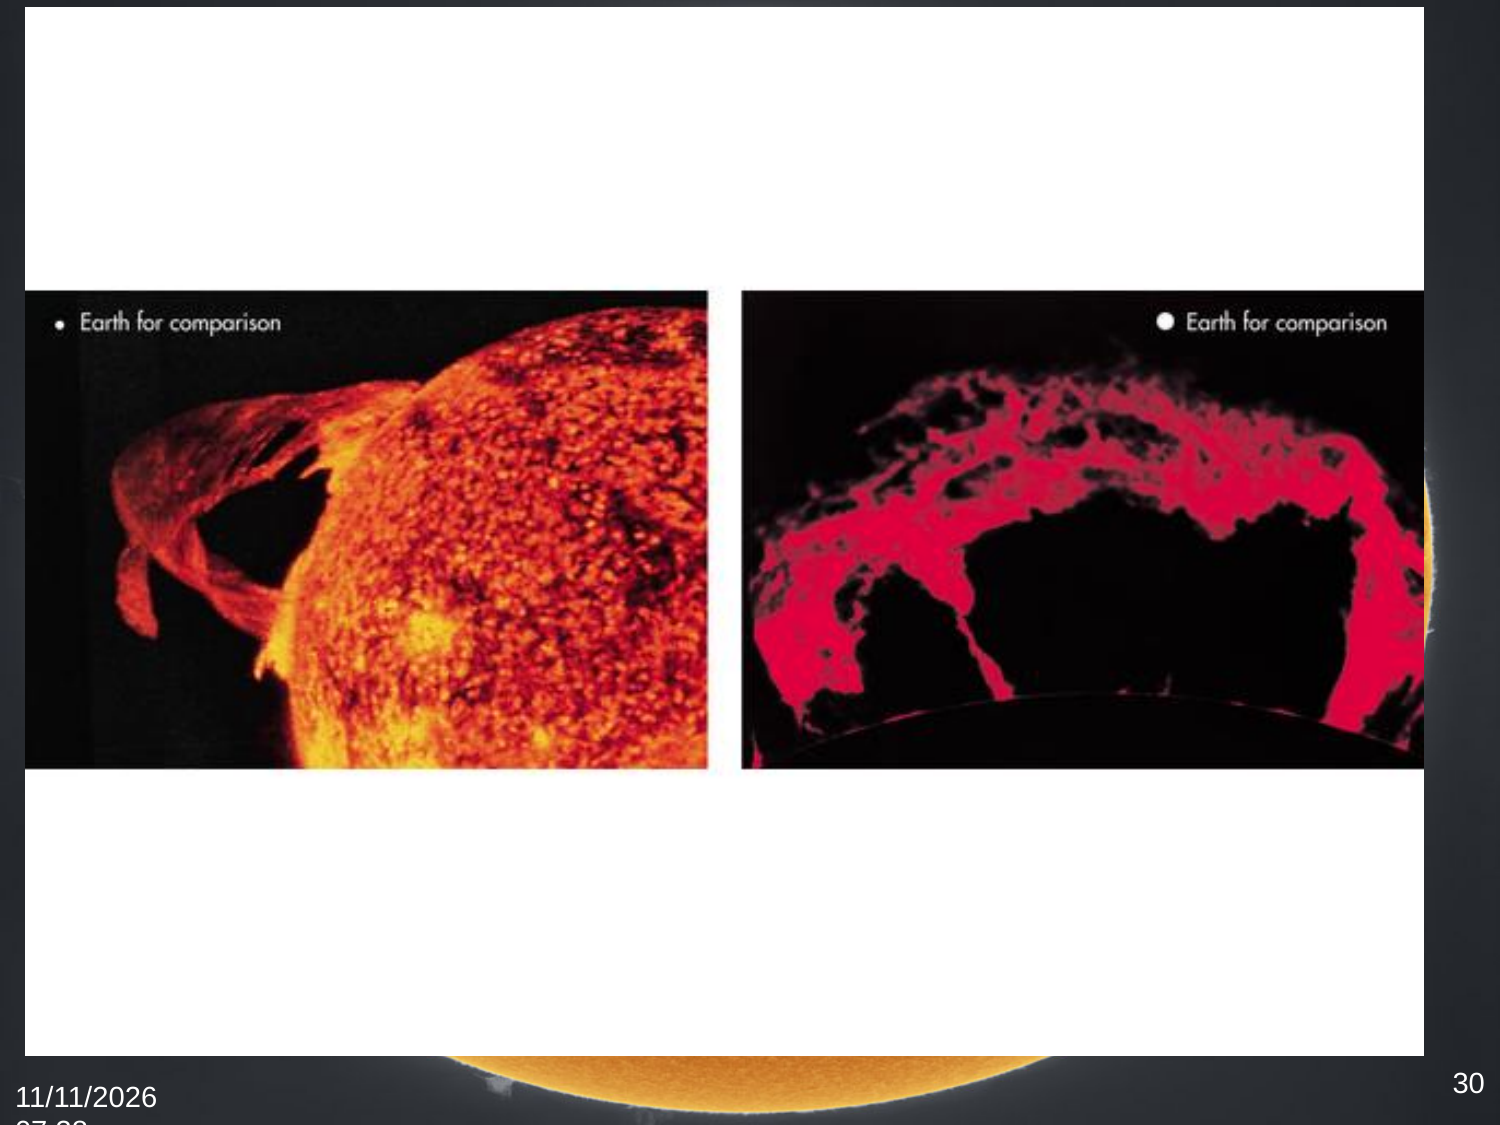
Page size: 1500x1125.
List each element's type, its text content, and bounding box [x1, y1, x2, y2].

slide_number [0, 1070, 309, 1125]
slide_number 30 [1415, 1056, 1500, 1125]
picture [0, 0, 1500, 1125]
